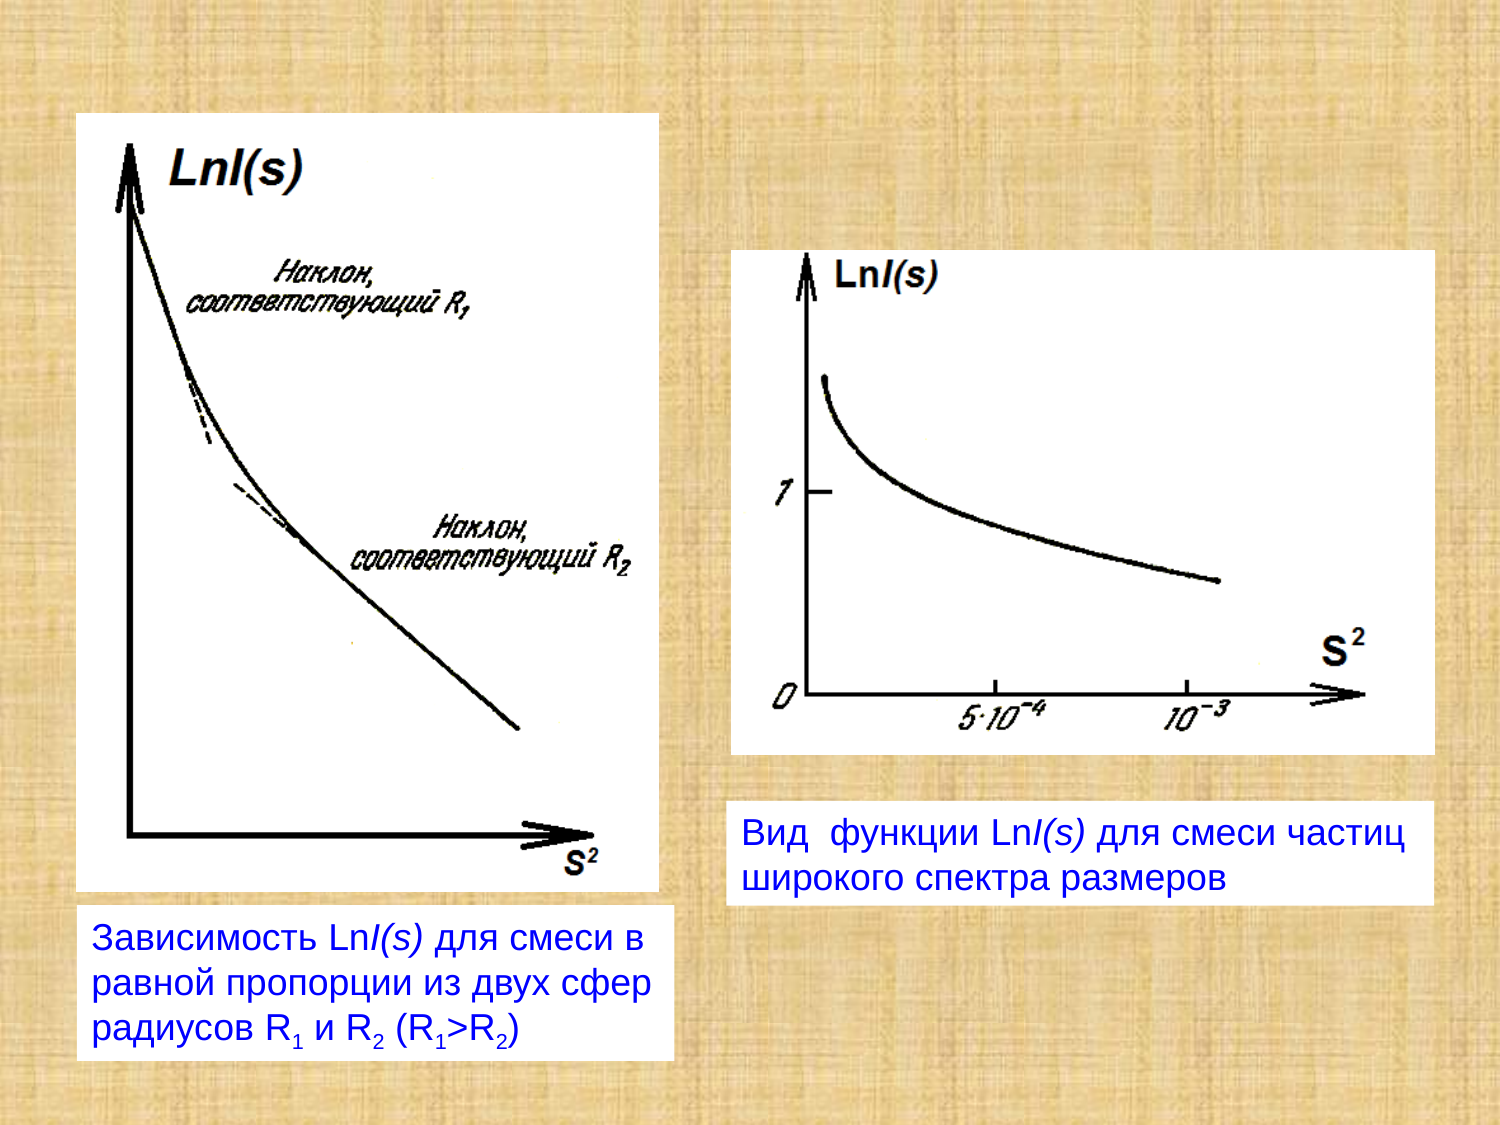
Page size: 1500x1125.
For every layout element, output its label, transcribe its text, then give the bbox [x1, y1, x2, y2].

picture [0, 0, 1500, 1125]
text_box Зависимость LnI(s) для смеси в равной пропорции из двух сфер радиусов R1 и R2 (R1>R2) [76, 905, 675, 1061]
text_box Вид функции LnI(s) для смеси частиц широкого спектра размеров [726, 800, 1435, 906]
